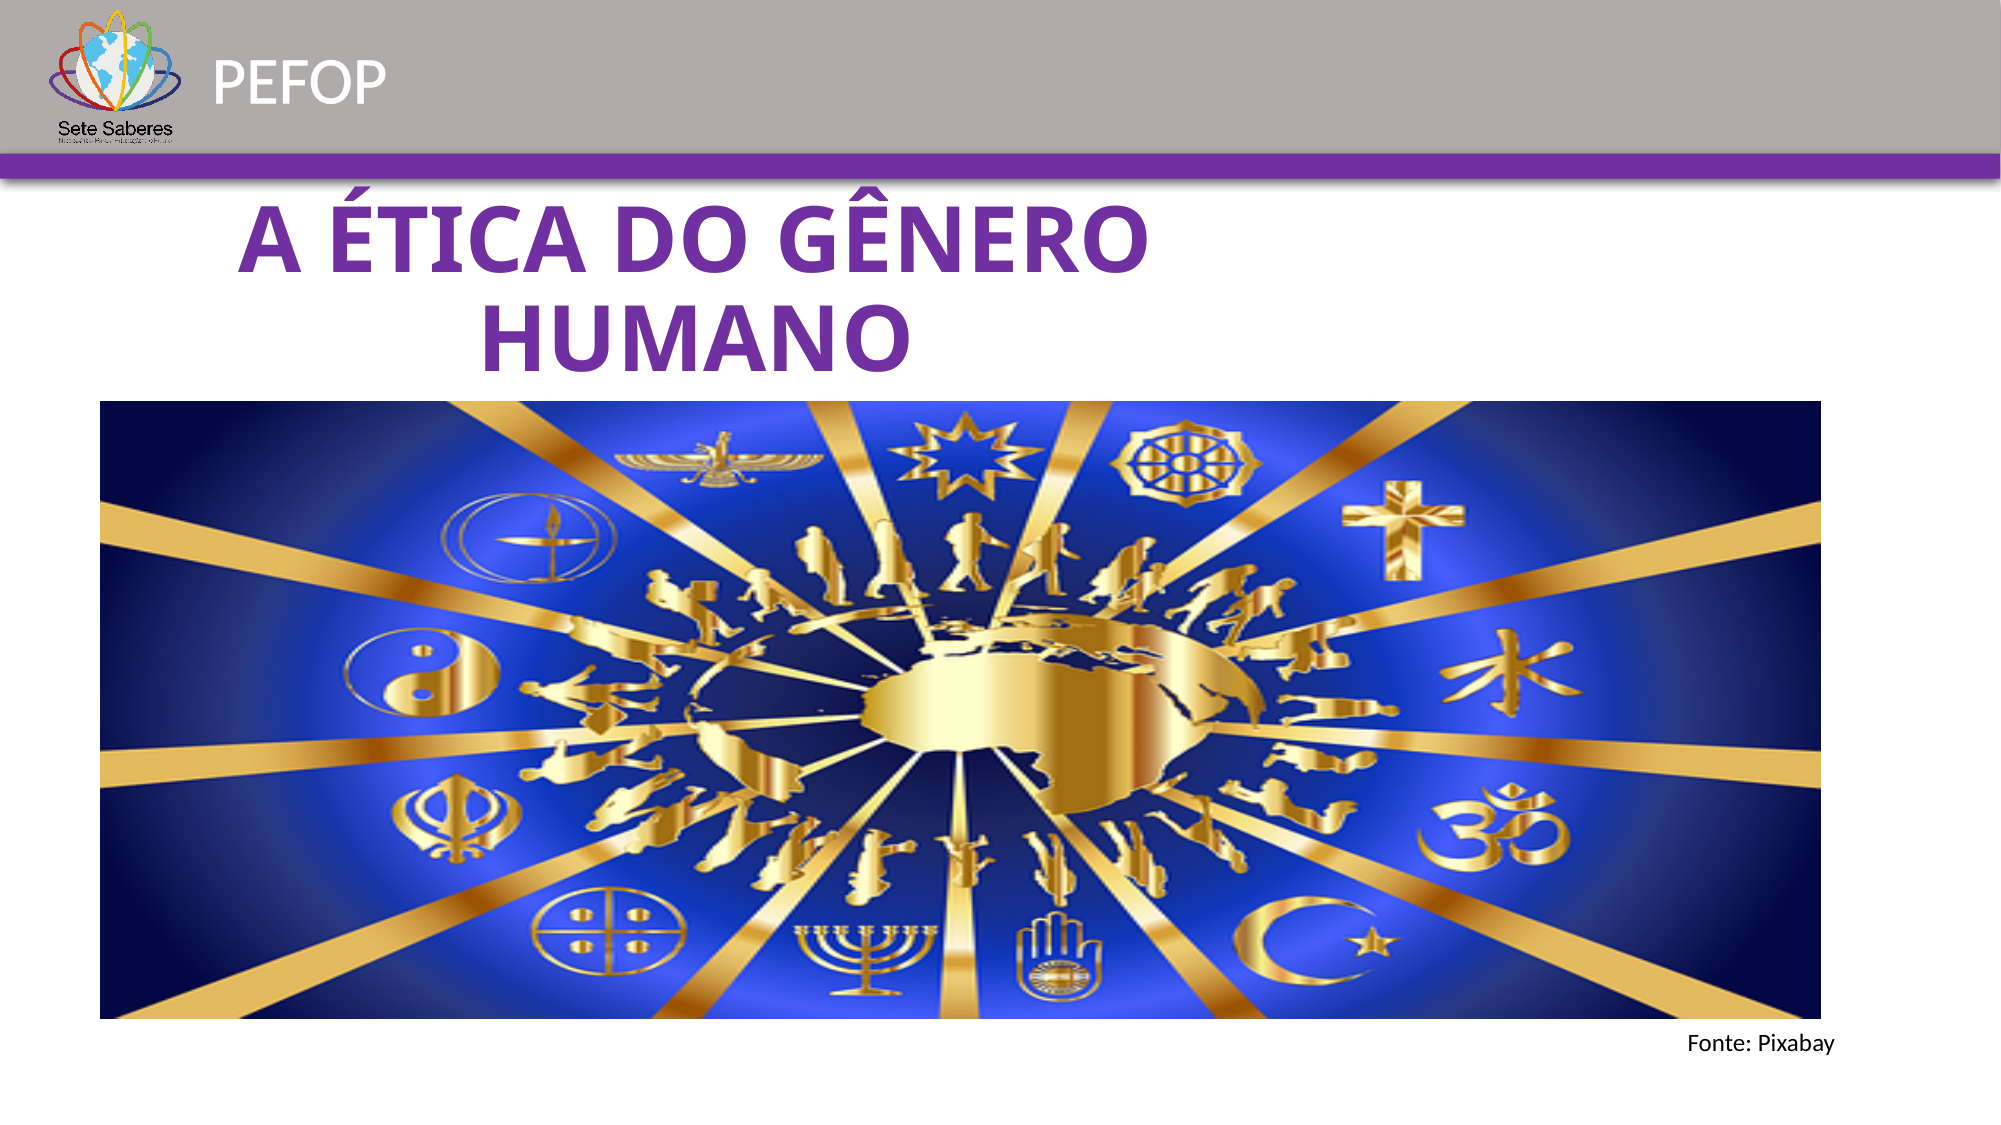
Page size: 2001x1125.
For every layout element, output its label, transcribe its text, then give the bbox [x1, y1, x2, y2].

text_box Fonte: Pixabay [1672, 1018, 1851, 1064]
title A ÉTICA DO GÊNERO HUMANO [0, 183, 1393, 402]
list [100, 401, 1821, 1019]
picture [49, 10, 181, 144]
